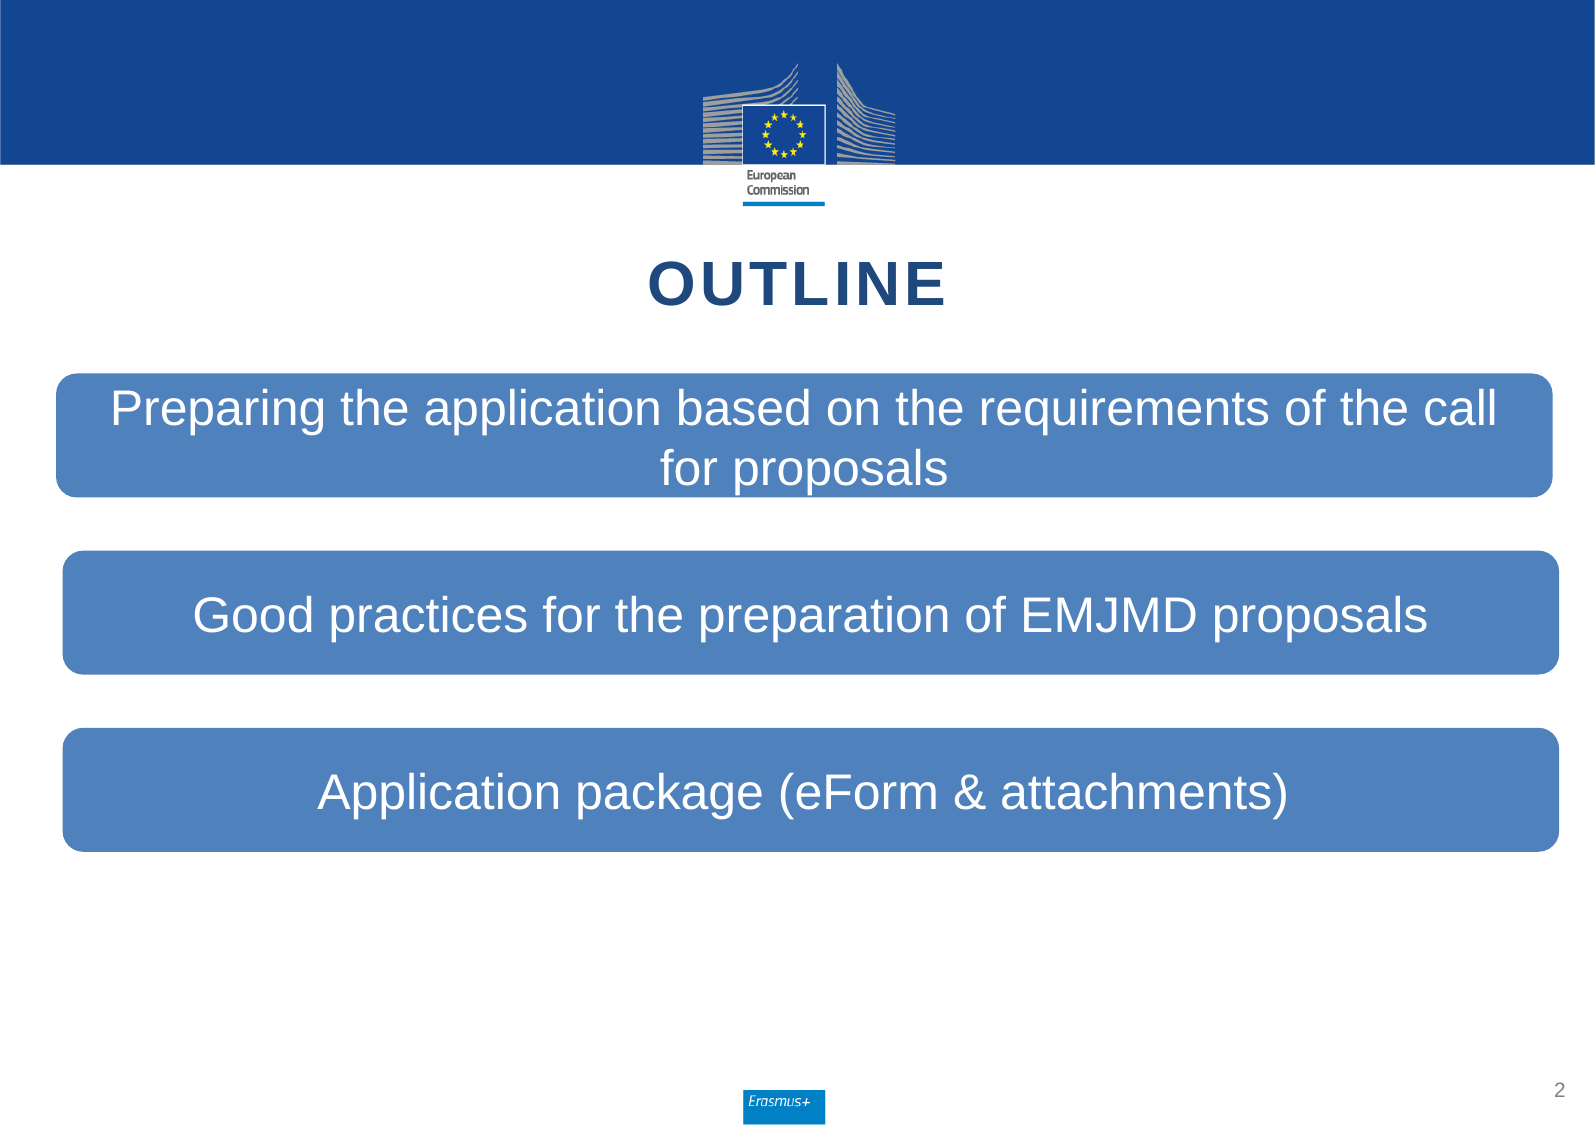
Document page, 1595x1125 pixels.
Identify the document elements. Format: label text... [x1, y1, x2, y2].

picture [748, 1095, 755, 1105]
picture [0, 0, 1595, 231]
text_box Good practices for the preparation of EMJMD proposals [62, 550, 1560, 675]
text_box Application package (eForm & attachments) [62, 727, 1560, 852]
picture [0, 329, 1595, 1125]
text_box Preparing the application based on the requirements of the call for proposals [56, 373, 1553, 498]
slide_number 2 [1522, 1053, 1595, 1124]
title OUTLINE [0, 231, 1595, 329]
